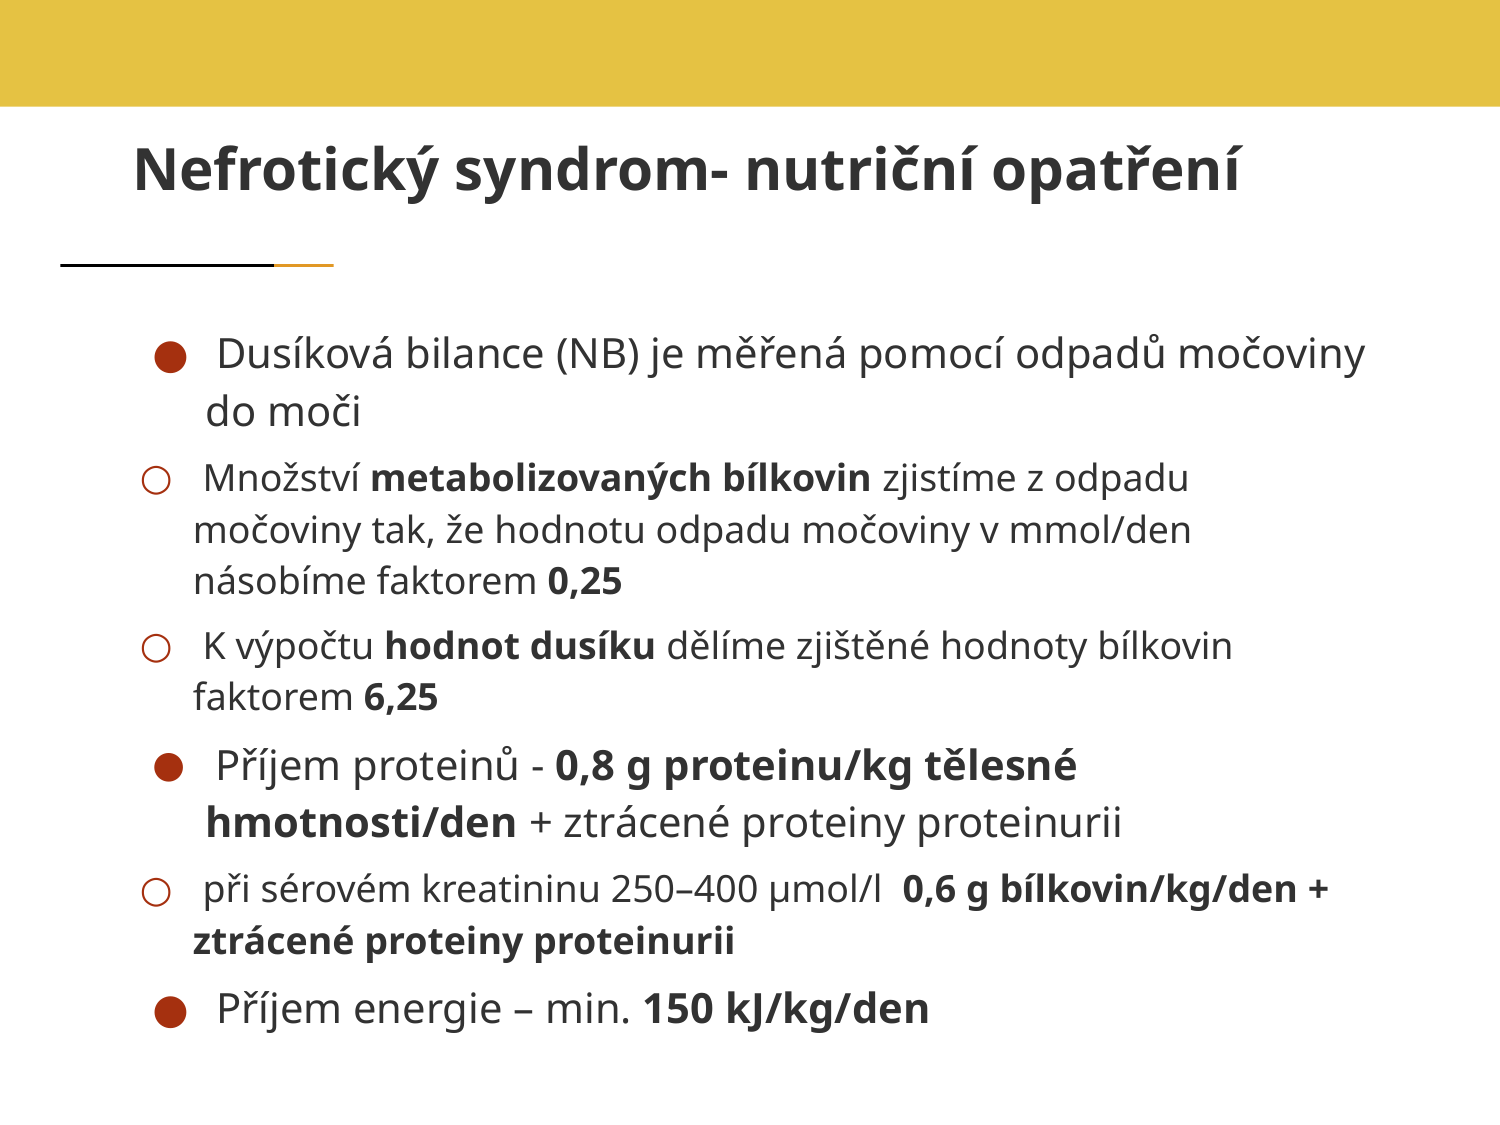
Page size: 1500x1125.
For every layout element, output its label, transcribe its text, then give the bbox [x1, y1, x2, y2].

list Dusíková bilance (NB) je měřená pomocí odpadů močoviny do moči Množství metabolizovaných bílkovin zjistíme z odpadu močoviny tak, že hodnotu odpadu močoviny v mmol/den násobíme faktorem 0,25 K výpočtu hodnot dusíku dělíme zjištěné hodnoty bílkovin faktorem 6,25 Příjem proteinů - 0,8 g proteinu/kg tělesné hmotnosti/den + ztrácené proteiny proteinurii při sérovém kreatininu 250–400 µmol/l 0,6 g bílkovin/kg/den + ztrácené proteiny proteinurii Příjem energie – min. 150 kJ/kg/den [119, 304, 1381, 1032]
title Nefrotický syndrom- nutriční opatření [117, 117, 1379, 235]
